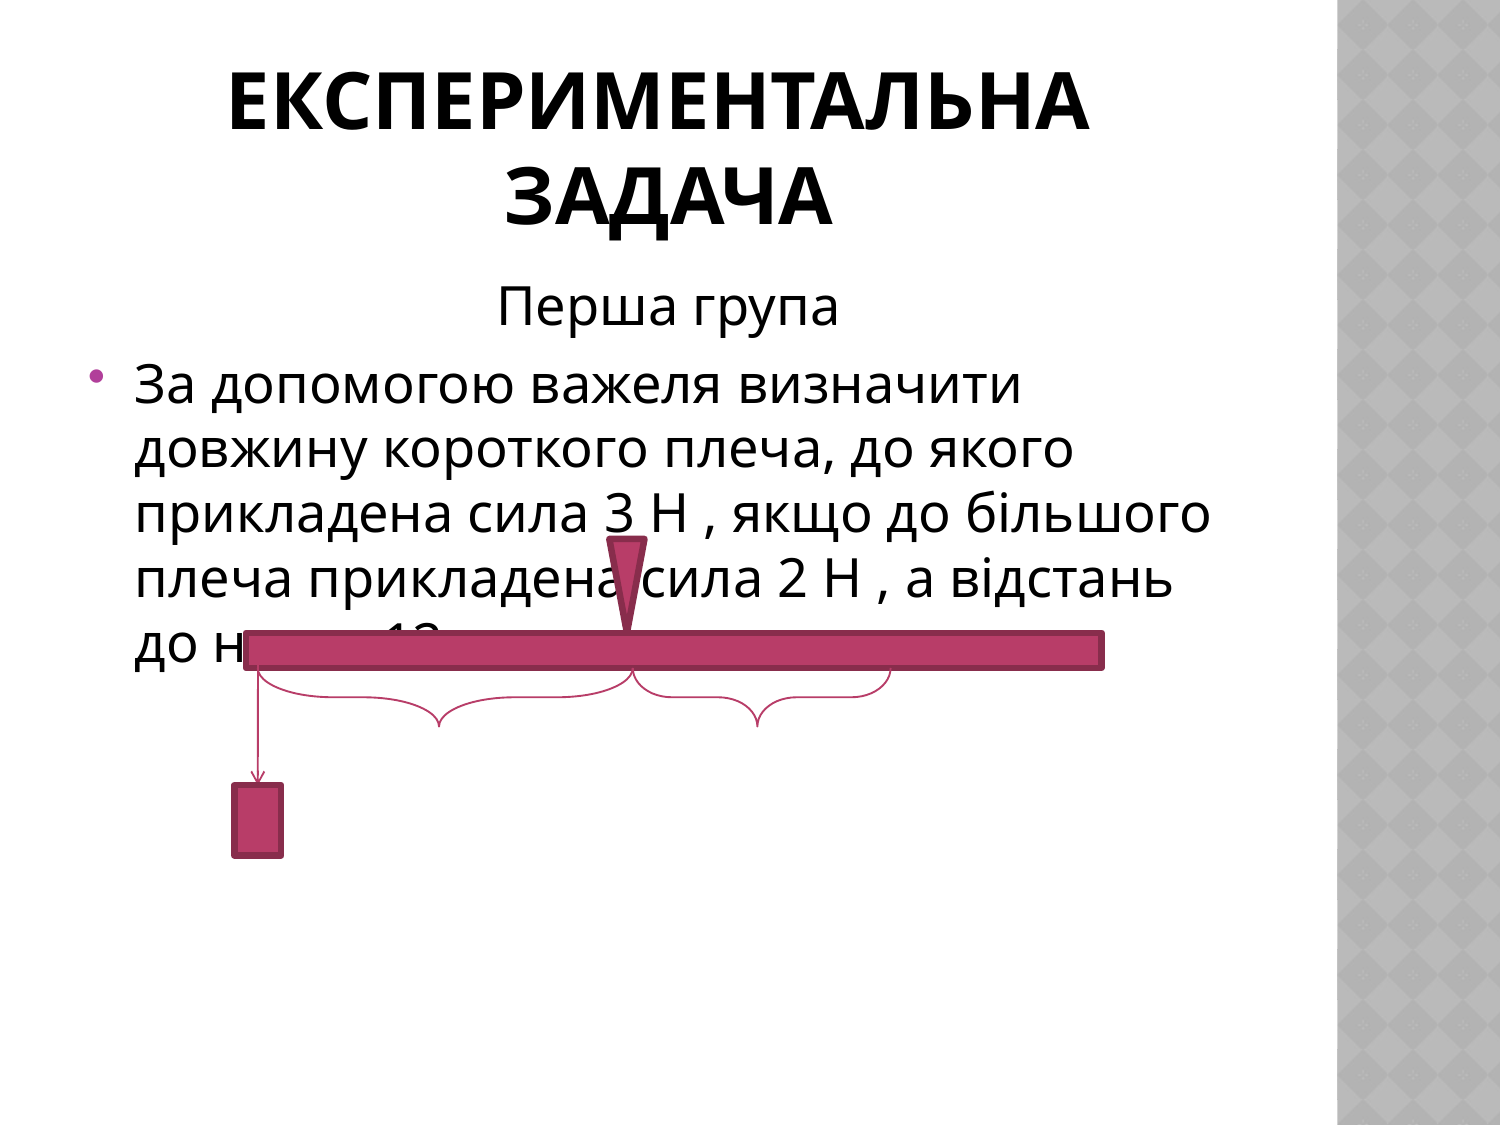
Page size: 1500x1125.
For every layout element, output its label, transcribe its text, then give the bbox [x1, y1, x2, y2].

title Експериментальна задача [75, 52, 1263, 240]
text_box [606, 535, 648, 636]
text_box [243, 630, 1105, 671]
list Перша група За допомогою важеля визначити довжину короткого плеча, до якого прикладена сила 3 Н , якщо до більшого плеча прикладена сила 2 Н , а відстань до нього 12 см . [75, 264, 1263, 1059]
text_box [632, 667, 892, 728]
text_box [231, 782, 284, 859]
text_box [256, 667, 634, 728]
